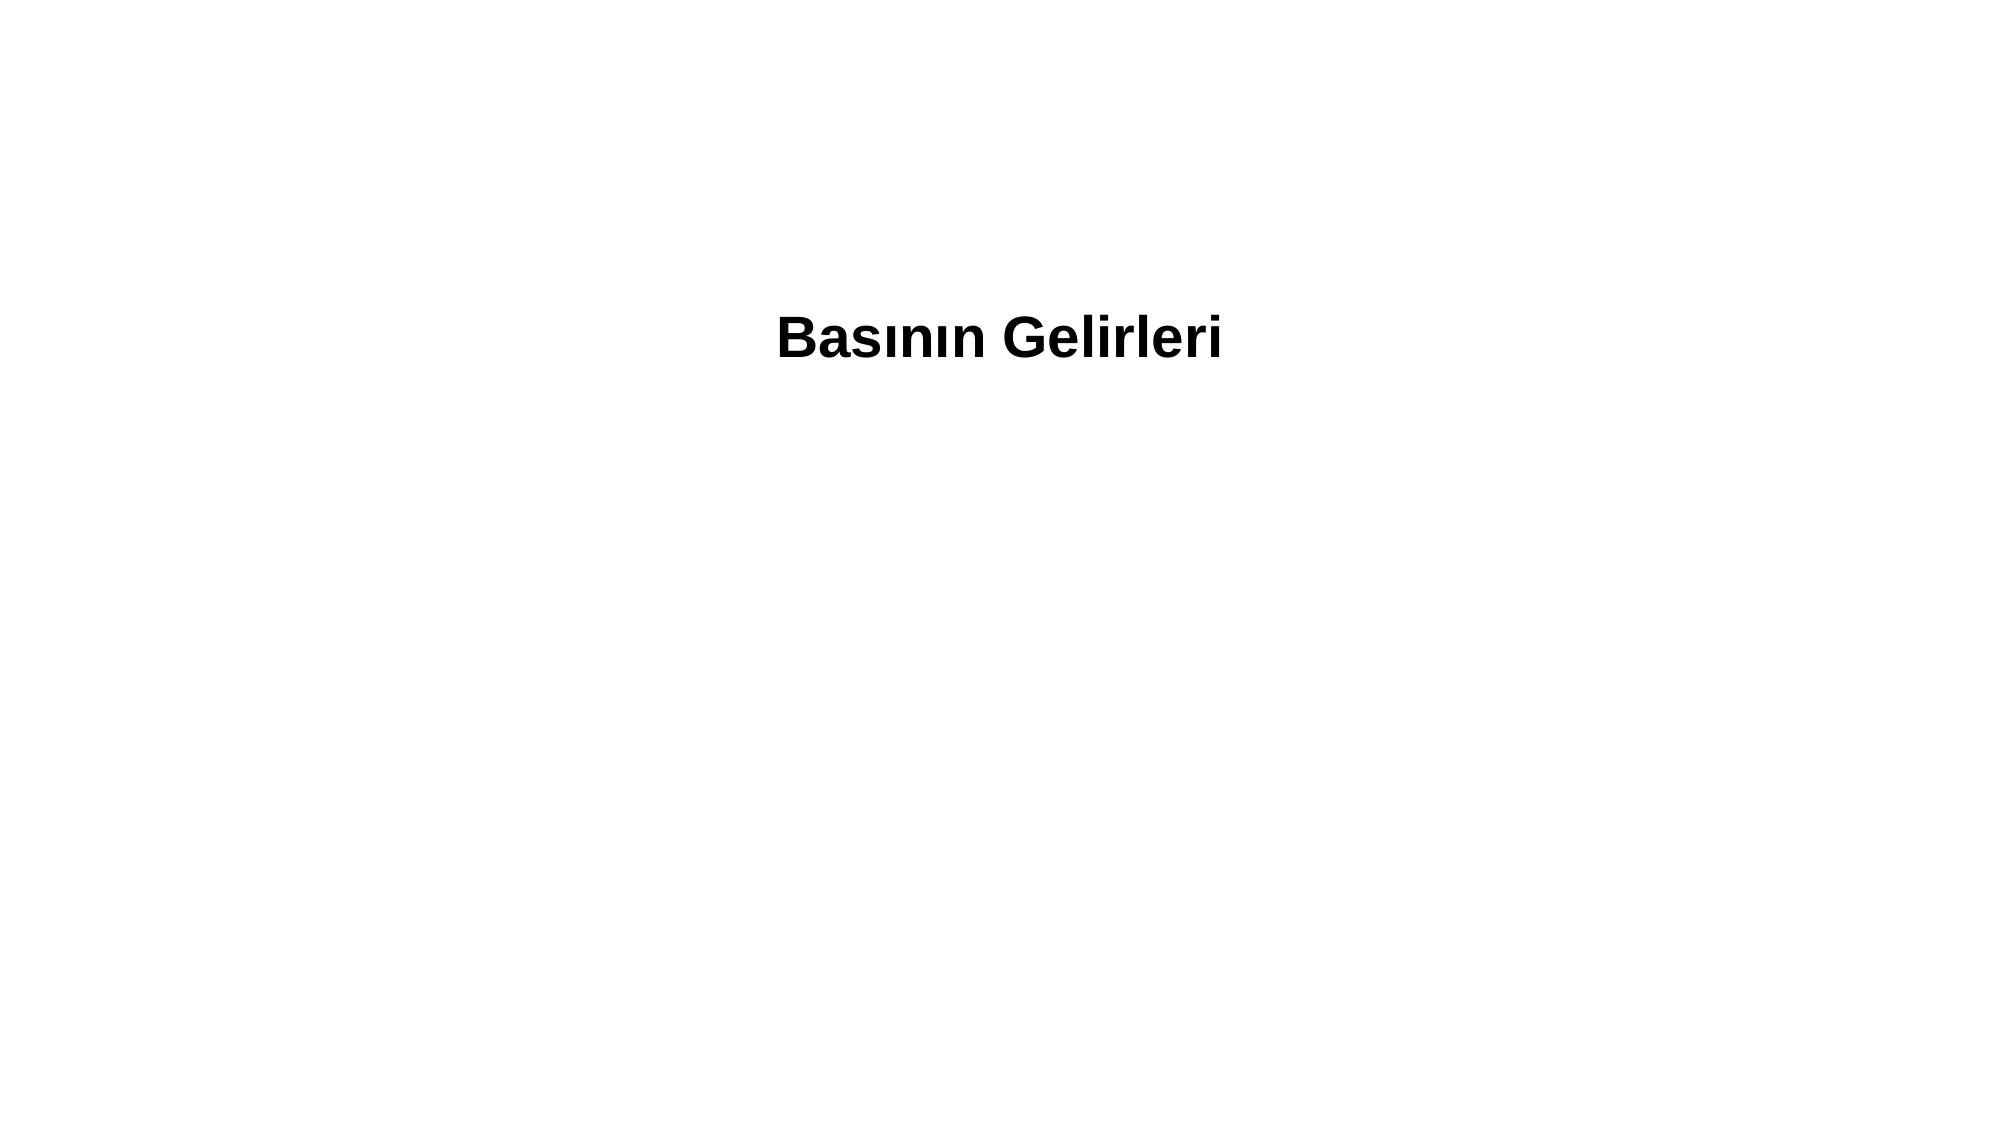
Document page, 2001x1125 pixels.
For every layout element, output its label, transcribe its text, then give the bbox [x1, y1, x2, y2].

list Basının Gelirleri [137, 299, 1863, 1014]
